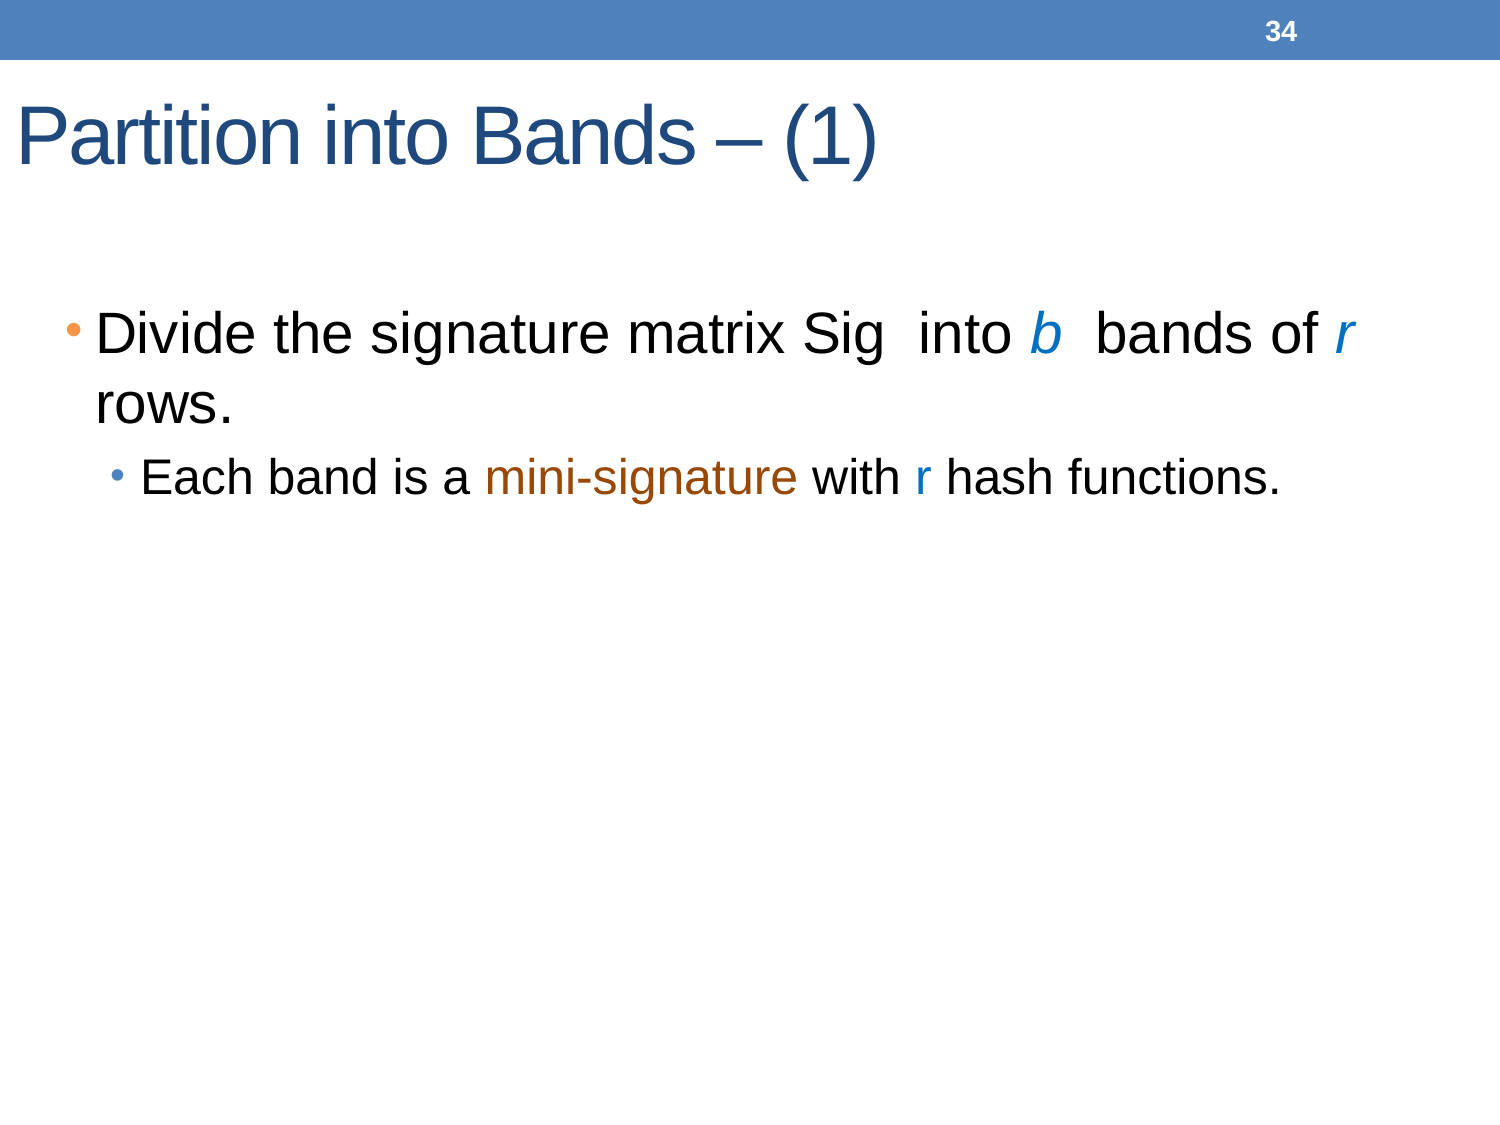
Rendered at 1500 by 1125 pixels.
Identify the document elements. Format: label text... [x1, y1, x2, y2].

title Partition into Bands – (1) [0, 37, 1500, 225]
slide_number 34 [1250, 3, 1425, 37]
list Divide the signature matrix Sig into b bands of r rows. Each band is a mini-signature with r hash functions. [50, 287, 1438, 1025]
